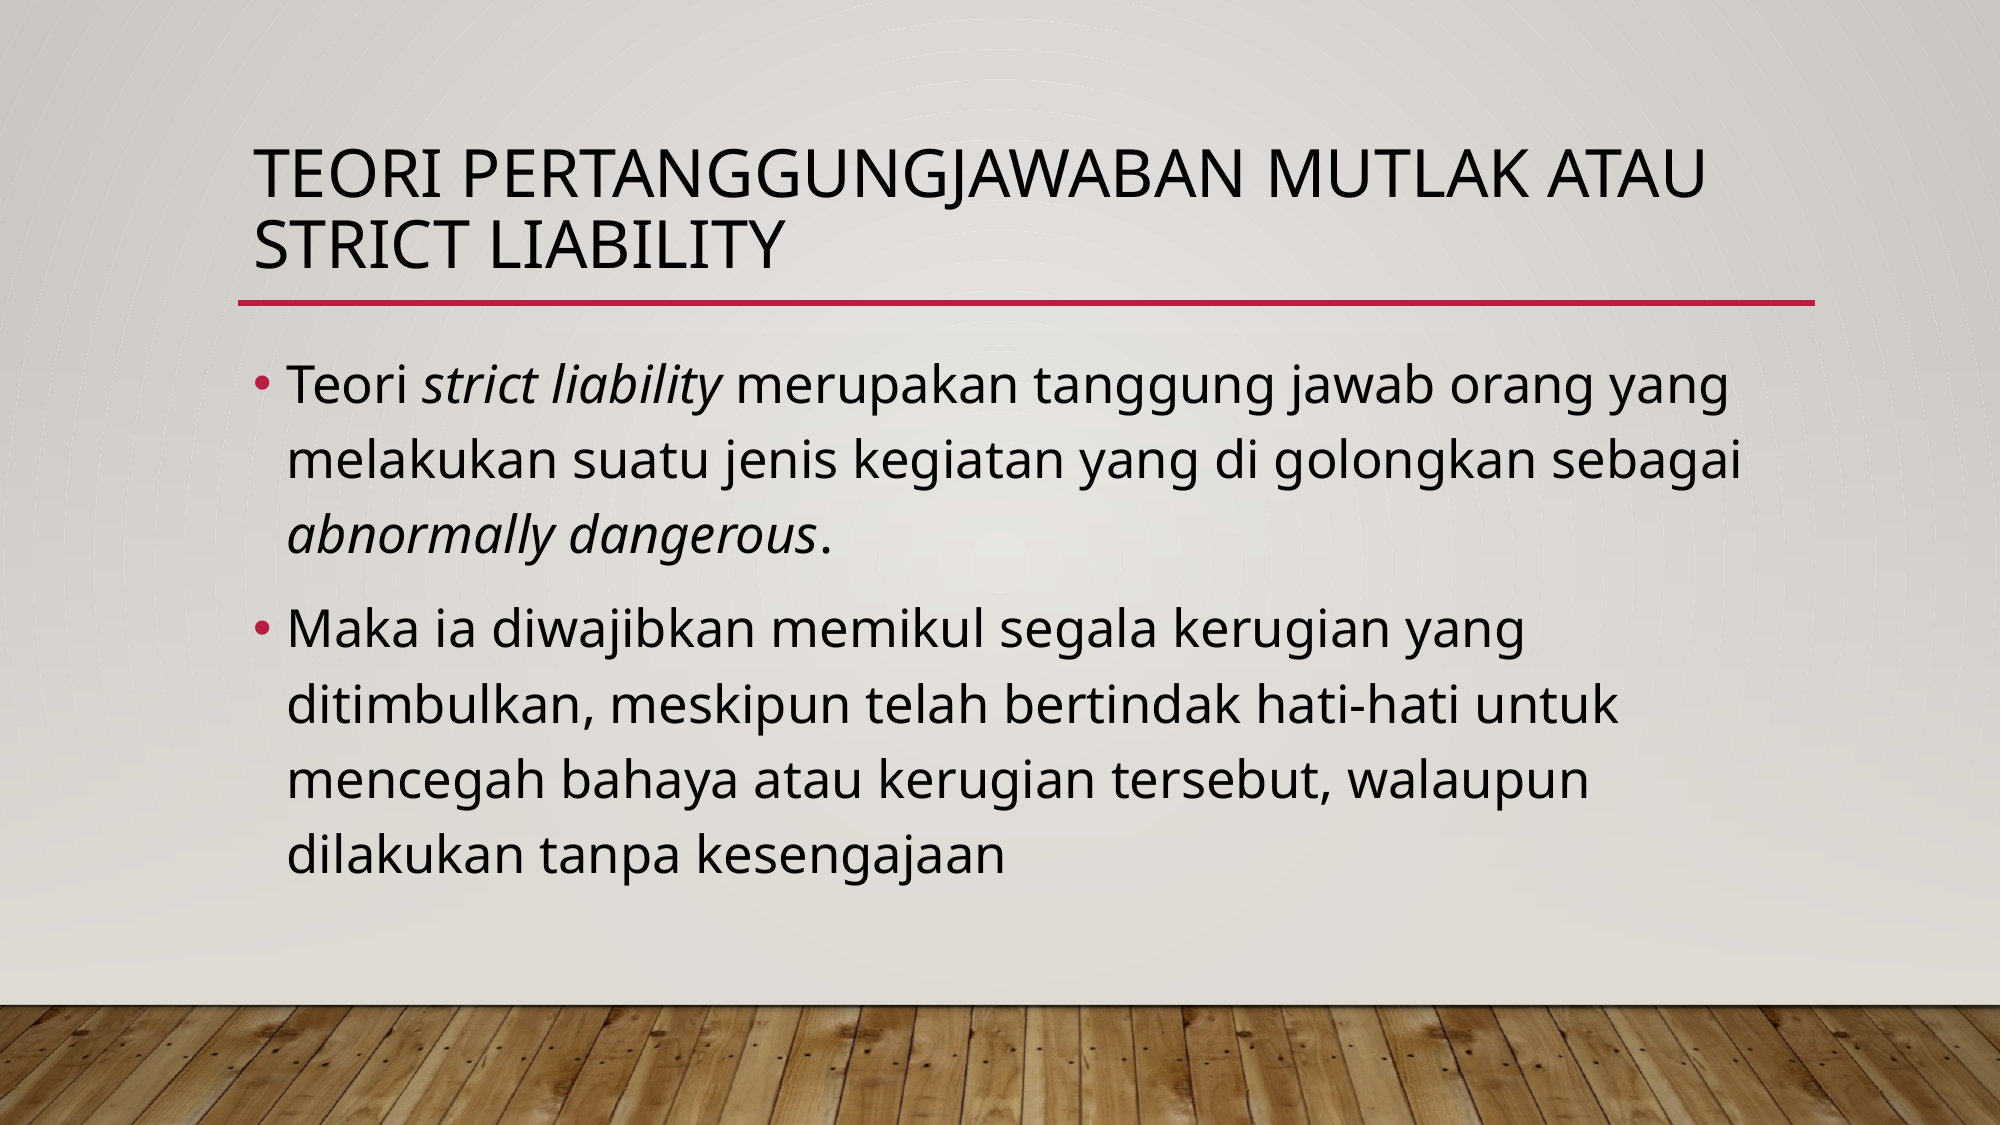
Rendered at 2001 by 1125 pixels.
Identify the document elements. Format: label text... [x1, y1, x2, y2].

list Teori strict liability merupakan tanggung jawab orang yang melakukan suatu jenis kegiatan yang di golongkan sebagai abnormally dangerous. Maka ia diwajibkan memikul segala kerugian yang ditimbulkan, meskipun telah bertindak hati-hati untuk mencegah bahaya atau kerugian tersebut, walaupun dilakukan tanpa kesengajaan [238, 330, 1814, 897]
picture [0, 1005, 2000, 1125]
title teori pertanggungjawaban mutlak atau strict liability [238, 131, 1814, 305]
